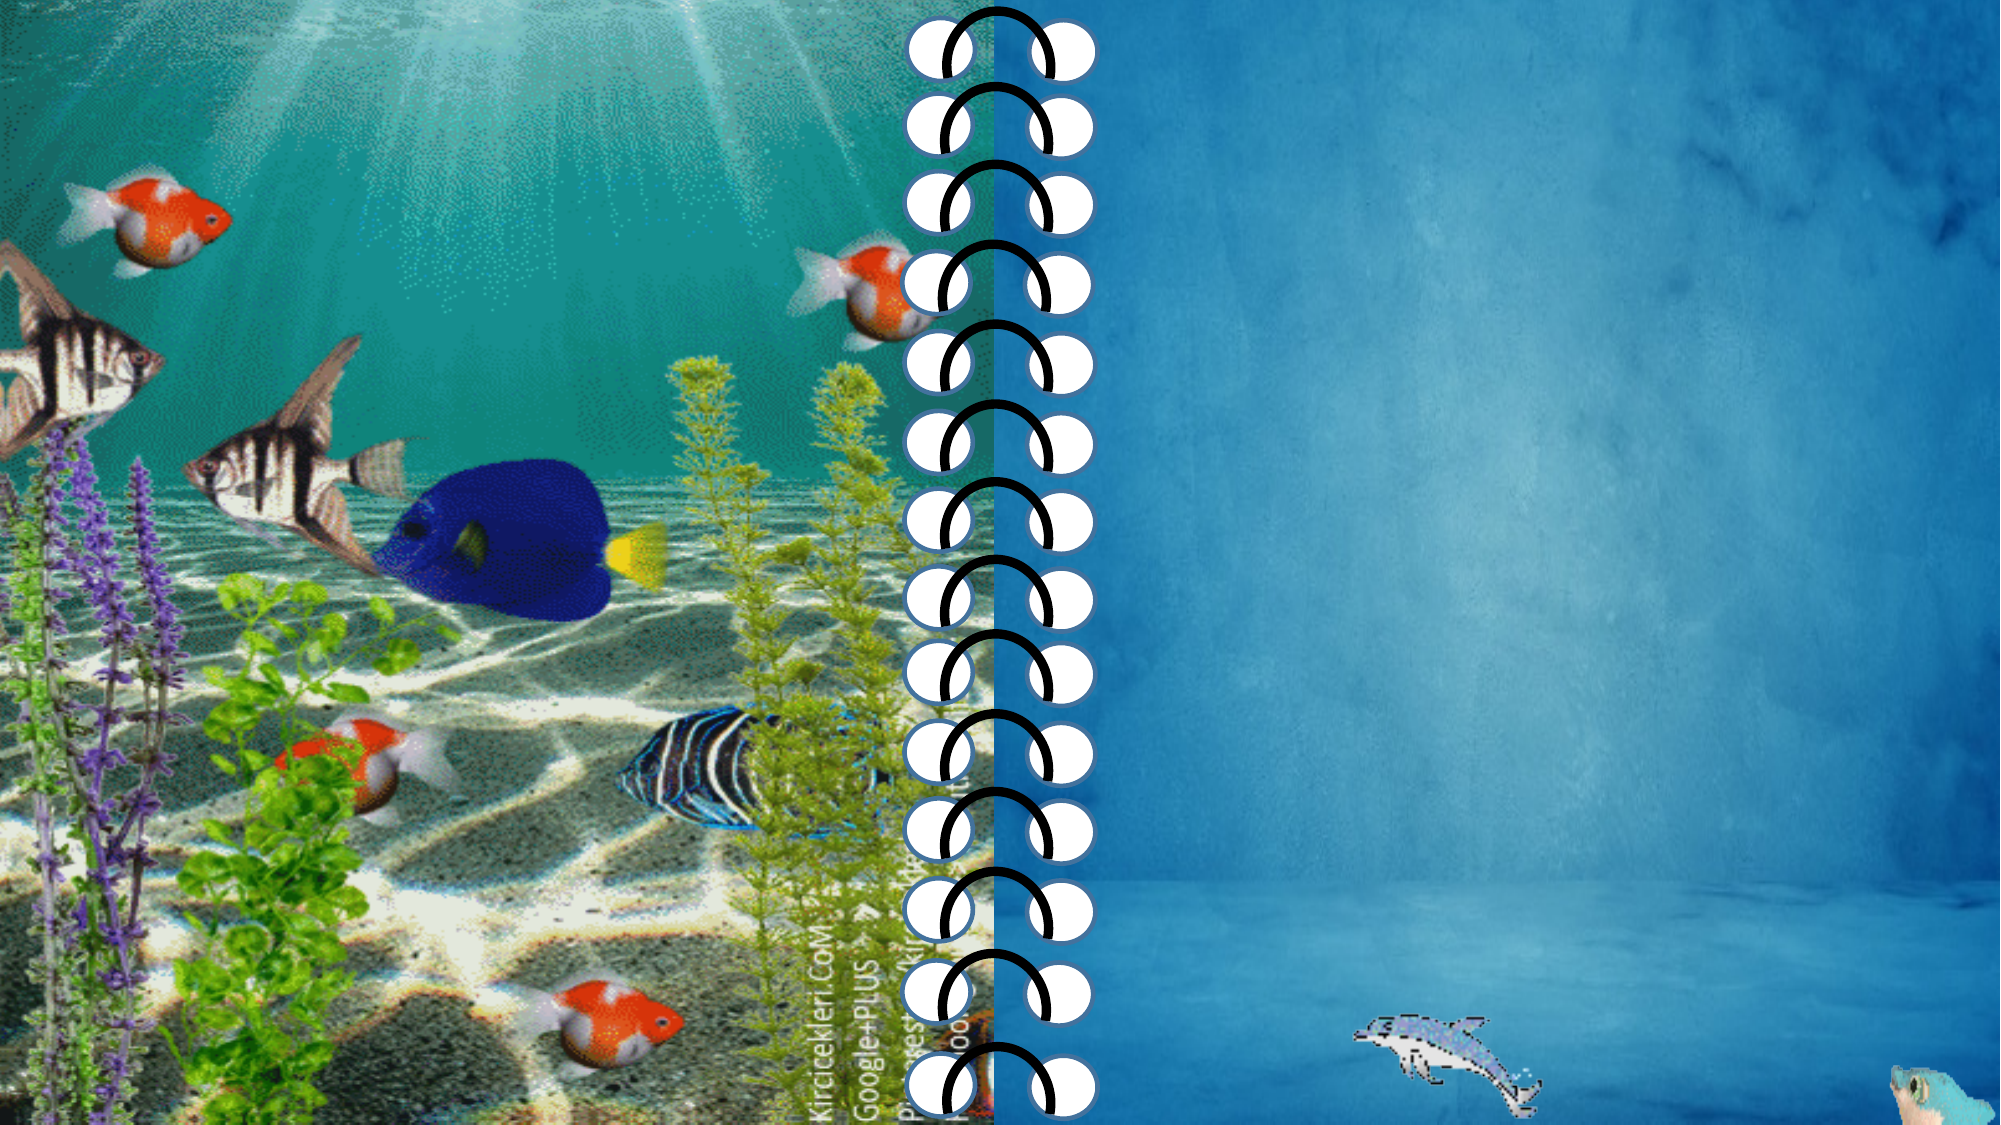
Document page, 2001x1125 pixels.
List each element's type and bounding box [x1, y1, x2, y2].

text_box [904, 871, 998, 953]
text_box [904, 403, 1096, 481]
text_box [904, 164, 1096, 276]
text_box [902, 244, 1094, 356]
text_box [902, 953, 998, 1065]
text_box [904, 791, 998, 871]
text_box [904, 633, 1096, 713]
text_box [904, 481, 1096, 559]
text_box [906, 1046, 998, 1125]
text_box [904, 86, 1096, 164]
text_box [906, 11, 1098, 122]
text_box [904, 324, 1096, 403]
picture [0, 0, 2000, 1125]
text_box [904, 559, 1096, 633]
text_box [904, 713, 998, 791]
